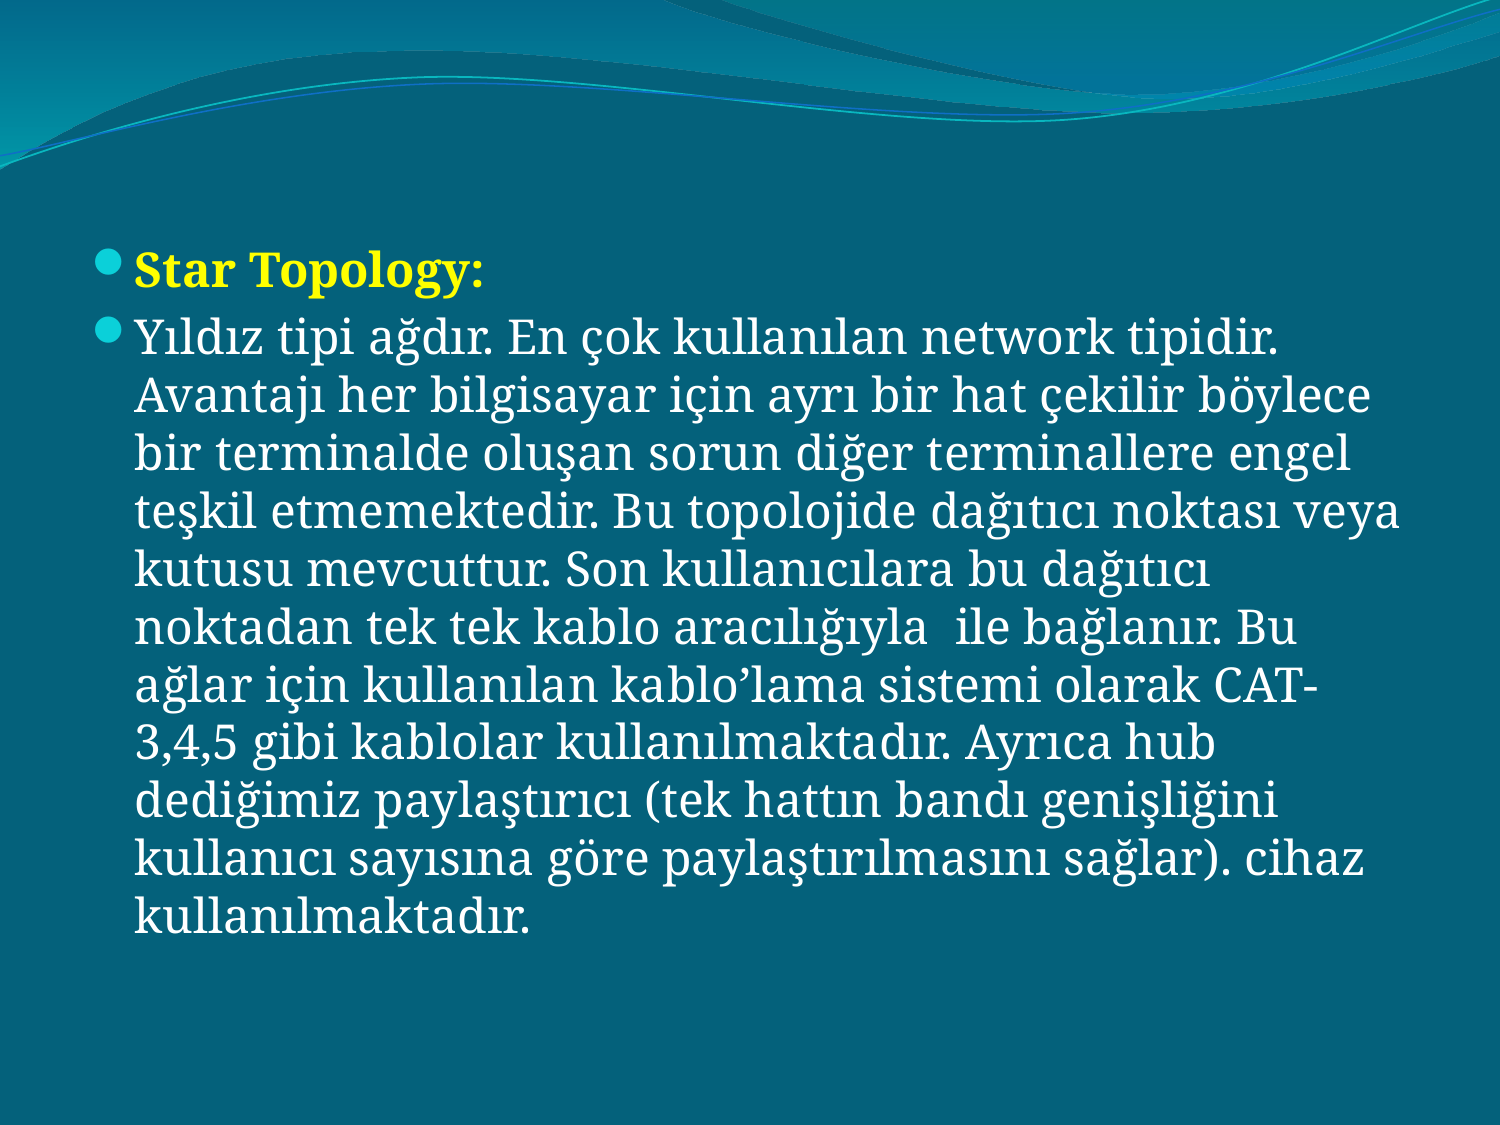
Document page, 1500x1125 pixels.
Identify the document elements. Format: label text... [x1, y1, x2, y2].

title [75, 115, 1425, 303]
list Star Topology: Yıldız tipi ağdır. En çok kullanılan network tipidir. Avantajı her bilgisayar için ayrı bir hat çekilir böylece bir terminalde oluşan sorun diğer terminallere engel teşkil etmemektedir. Bu topolojide dağıtıcı noktası veya kutusu mevcuttur. Son kullanıcılara bu dağıtıcı noktadan tek tek kablo aracılığıyla ile bağlanır. Bu ağlar için kullanılan kablo’lama sistemi olarak CAT-3,4,5 gibi kablolar kullanılmaktadır. Ayrıca hub dediğimiz paylaştırıcı (tek hattın bandı genişliğini kullanıcı sayısına göre paylaştırılmasını sağlar). cihaz kullanılmaktadır. [76, 231, 1427, 952]
